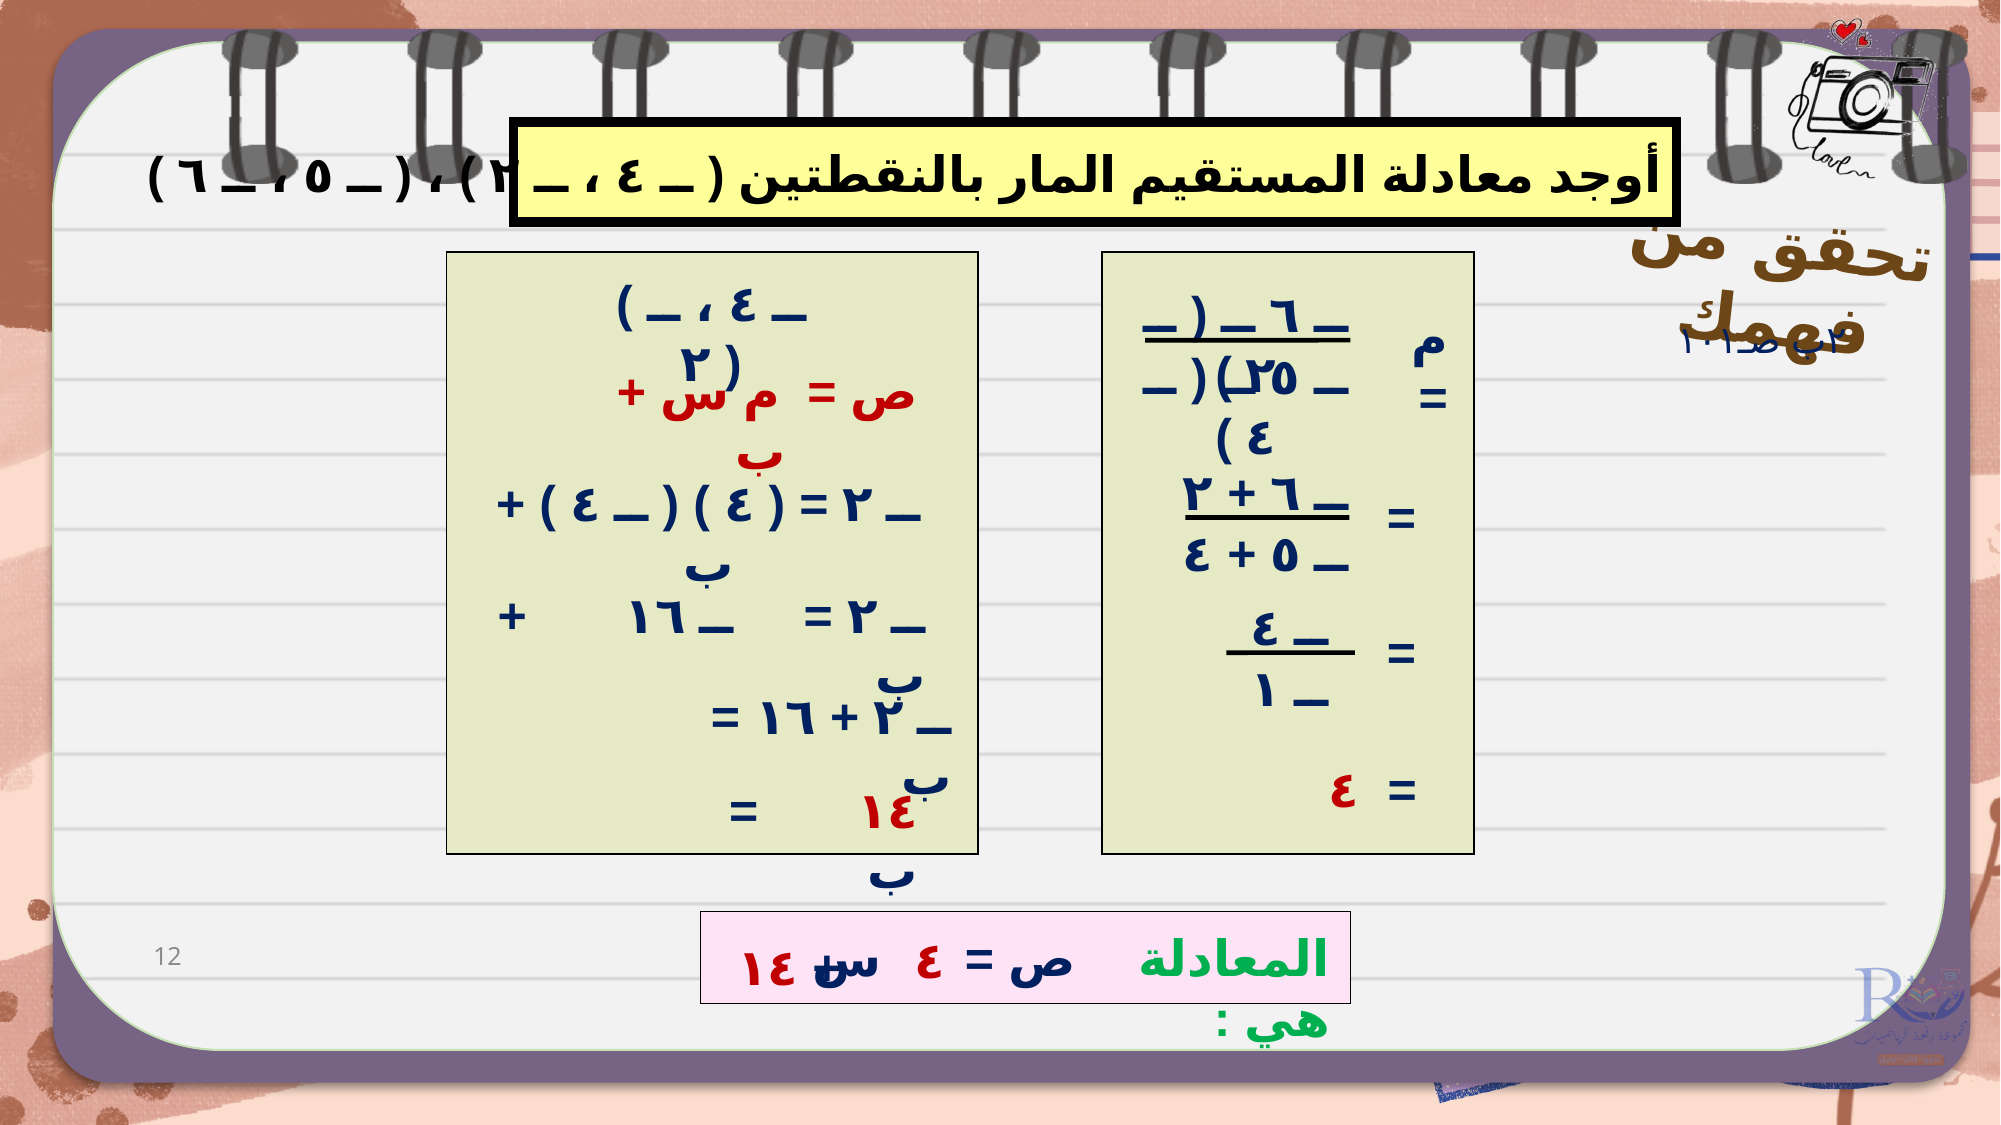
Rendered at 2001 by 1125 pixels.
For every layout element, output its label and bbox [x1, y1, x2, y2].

text_box [1109, 275, 1382, 412]
text_box [1157, 452, 1375, 590]
text_box [1204, 587, 1375, 725]
text_box [71, 27, 1016, 42]
picture [0, 0, 2001, 1125]
text_box [53, 42, 2000, 1097]
